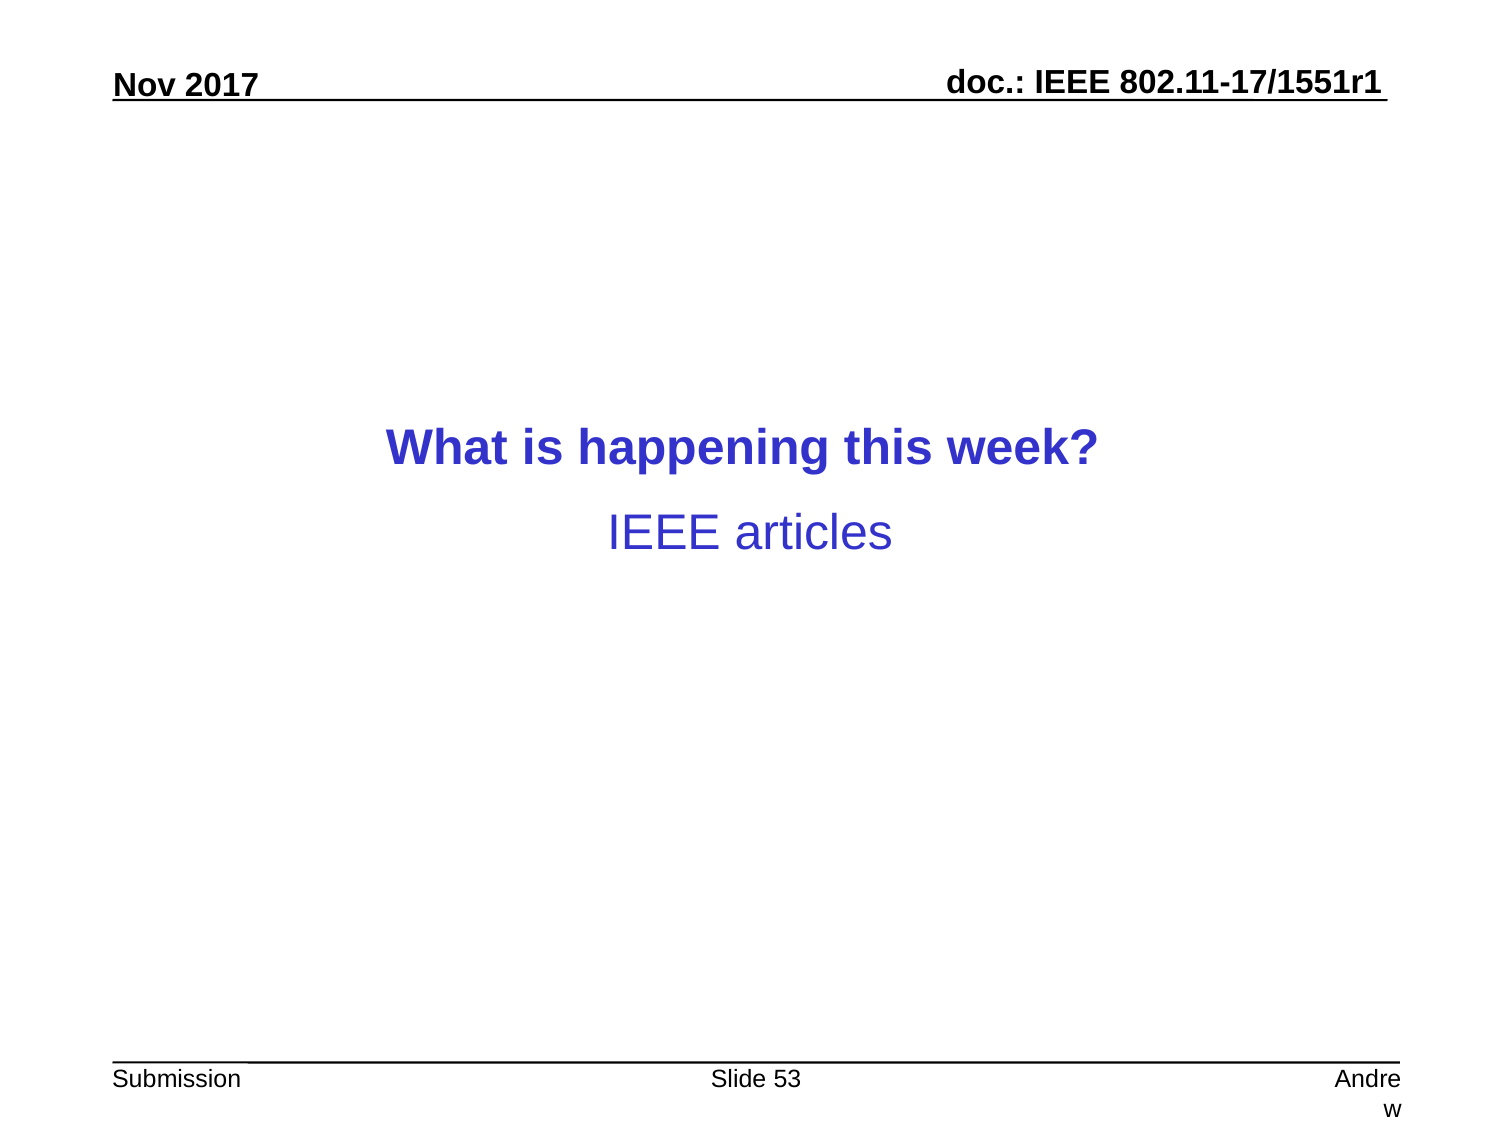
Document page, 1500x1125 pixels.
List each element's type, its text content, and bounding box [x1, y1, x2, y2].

list What is happening this week? IEEE articles [112, 324, 1388, 650]
slide_number Slide 53 [709, 1061, 803, 1093]
footer Andrew Myles, Cisco [1320, 1061, 1402, 1093]
